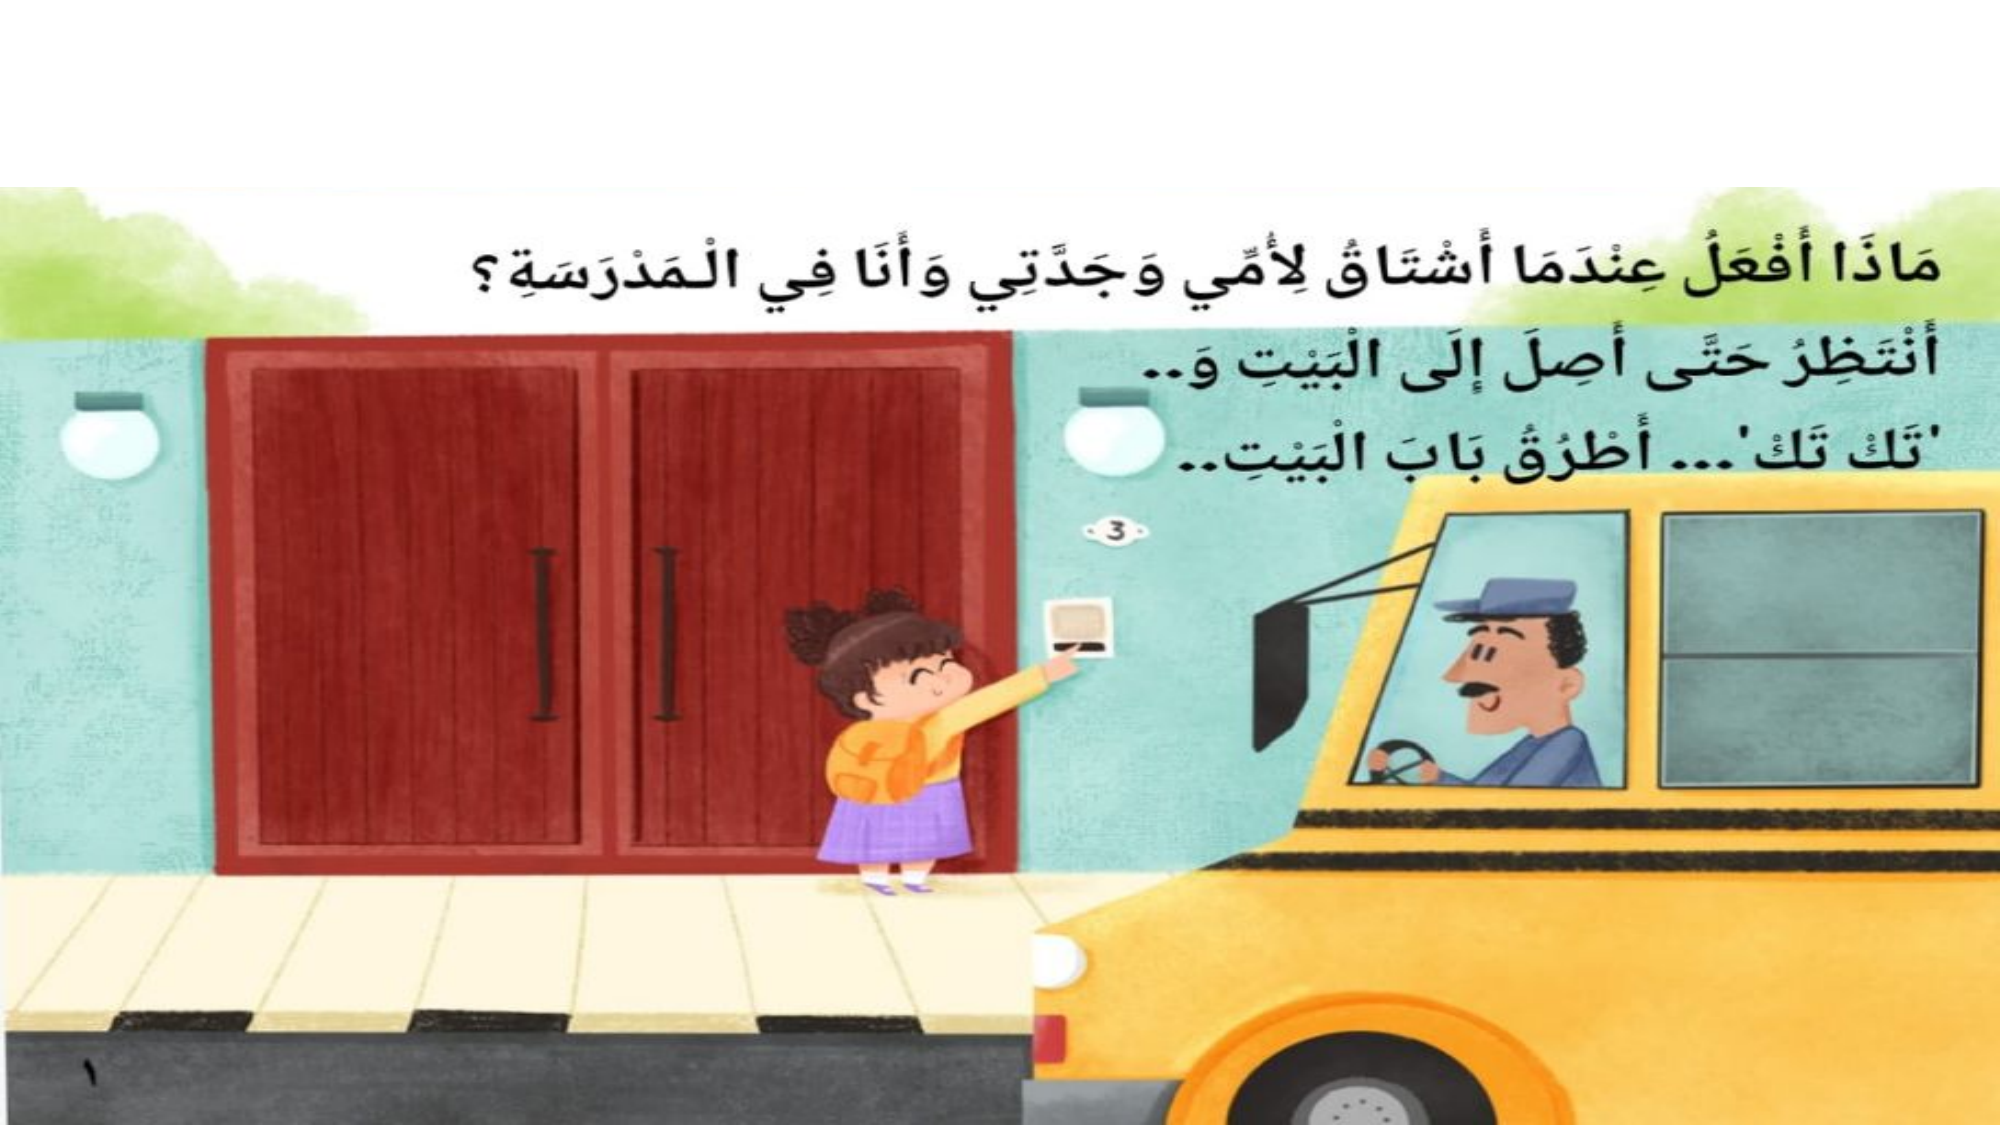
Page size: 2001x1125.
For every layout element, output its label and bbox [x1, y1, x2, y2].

picture [0, 187, 2000, 1125]
